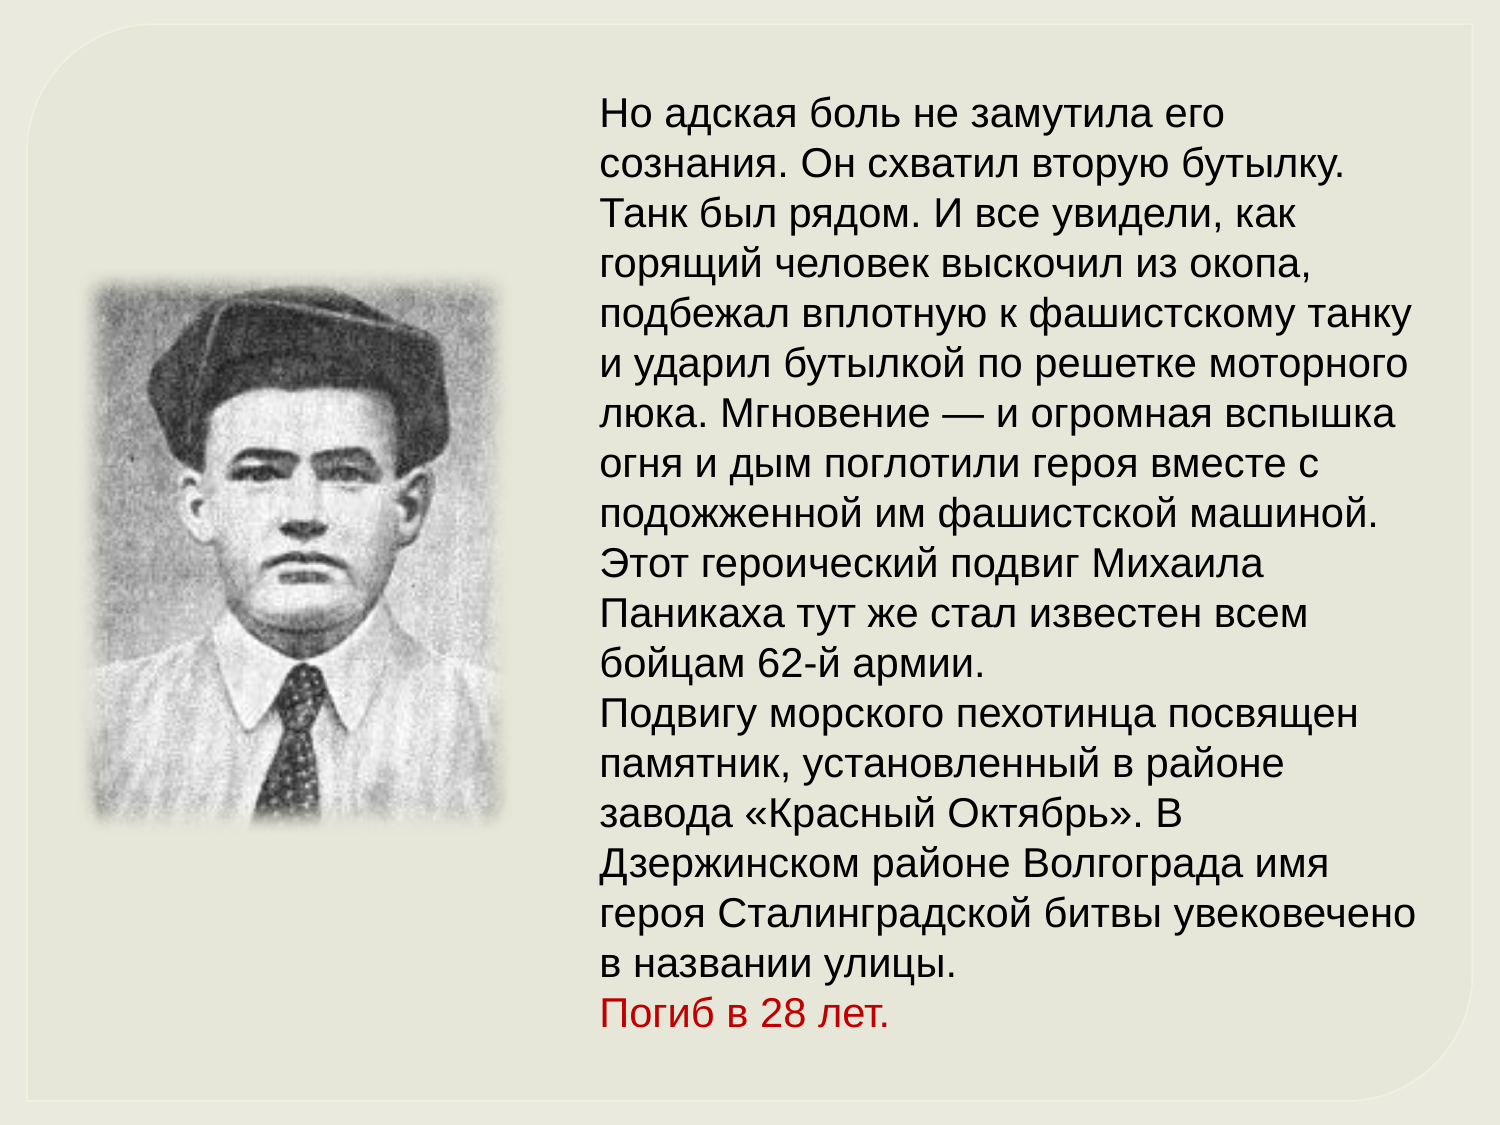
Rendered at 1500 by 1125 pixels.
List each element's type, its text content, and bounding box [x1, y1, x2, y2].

text_box Но адская боль не замутила его сознания. Он схватил вторую бутылку. Танк был рядом. И все увидели, как горящий человек выскочил из окопа, подбежал вплотную к фашистскому танку и ударил бутылкой по решетке моторного люка. Мгновение — и огромная вспышка огня и дым поглотили героя вместе с подожженной им фашистской машиной. Этот героический подвиг Михаила Паникаха тут же стал известен всем бойцам 62-й армии. Подвигу морского пехотинца посвящен памятник, установленный в районе завода «Красный Октябрь». В Дзержинском районе Волгограда имя героя Сталинградской битвы увековечено в названии улицы. Погиб в 28 лет. [584, 78, 1436, 1094]
picture [76, 266, 514, 835]
